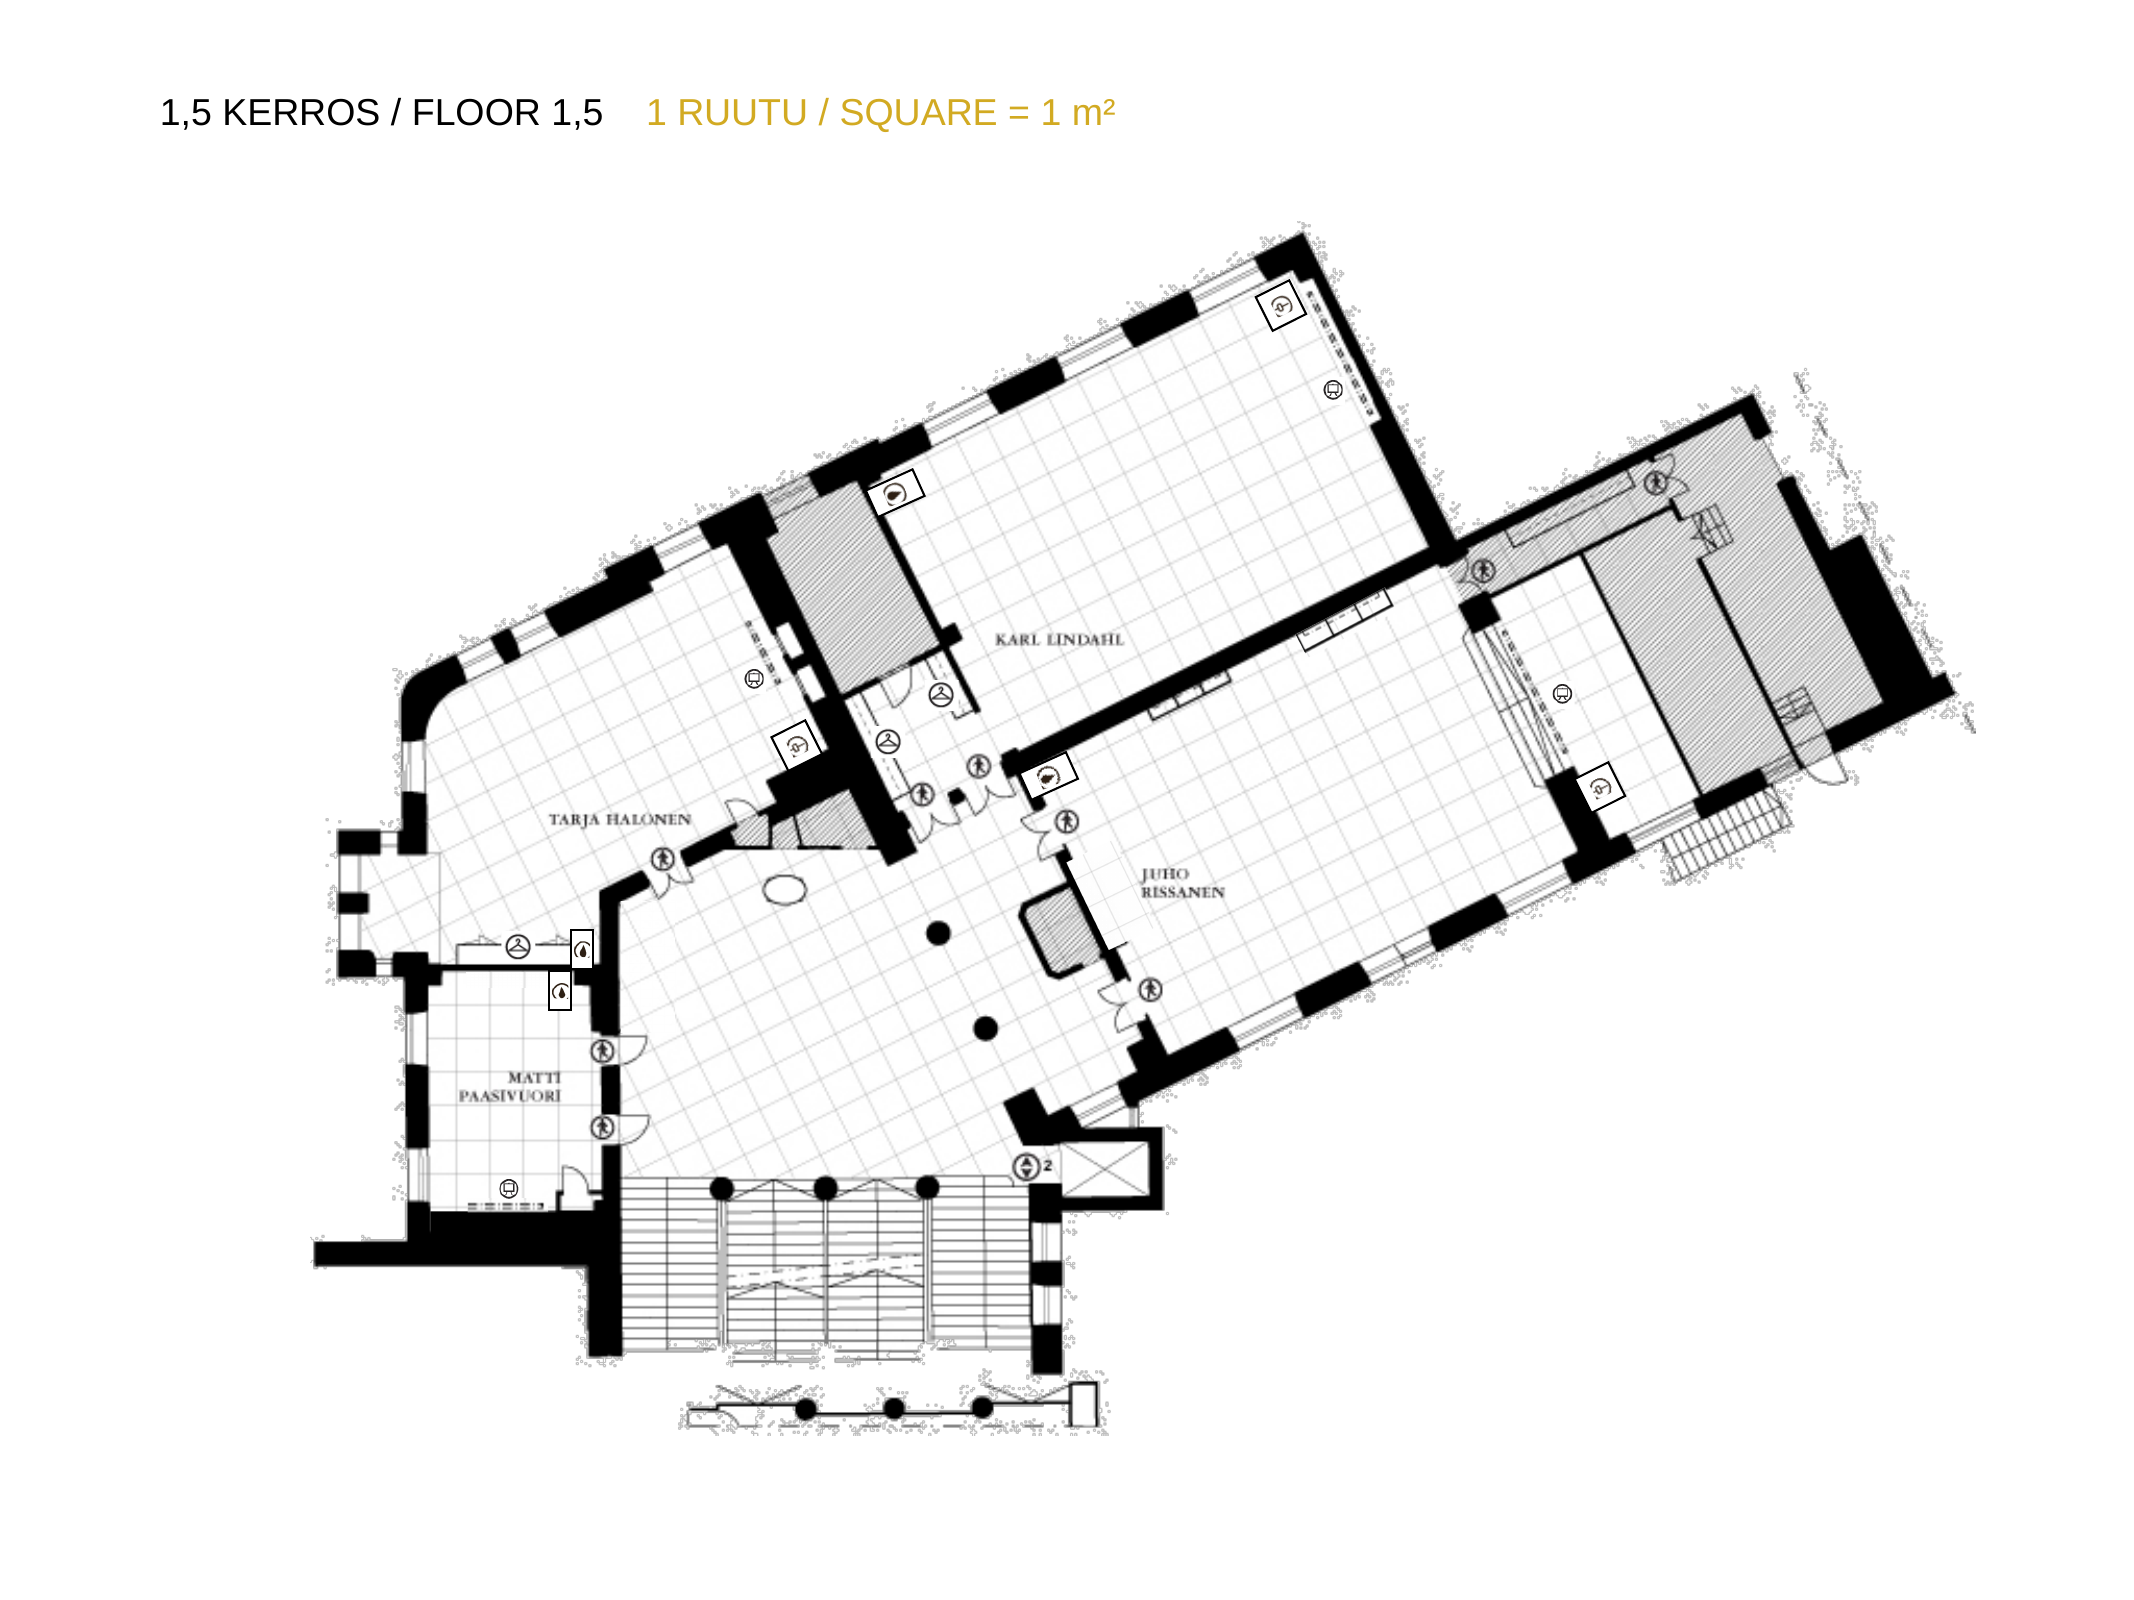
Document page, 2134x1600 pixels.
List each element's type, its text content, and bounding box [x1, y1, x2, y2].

text_box 1,5 KERROS / FLOOR 1,5 1 RUUTU / SQUARE = 1 m² [153, 87, 1123, 133]
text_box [310, 221, 1976, 1436]
